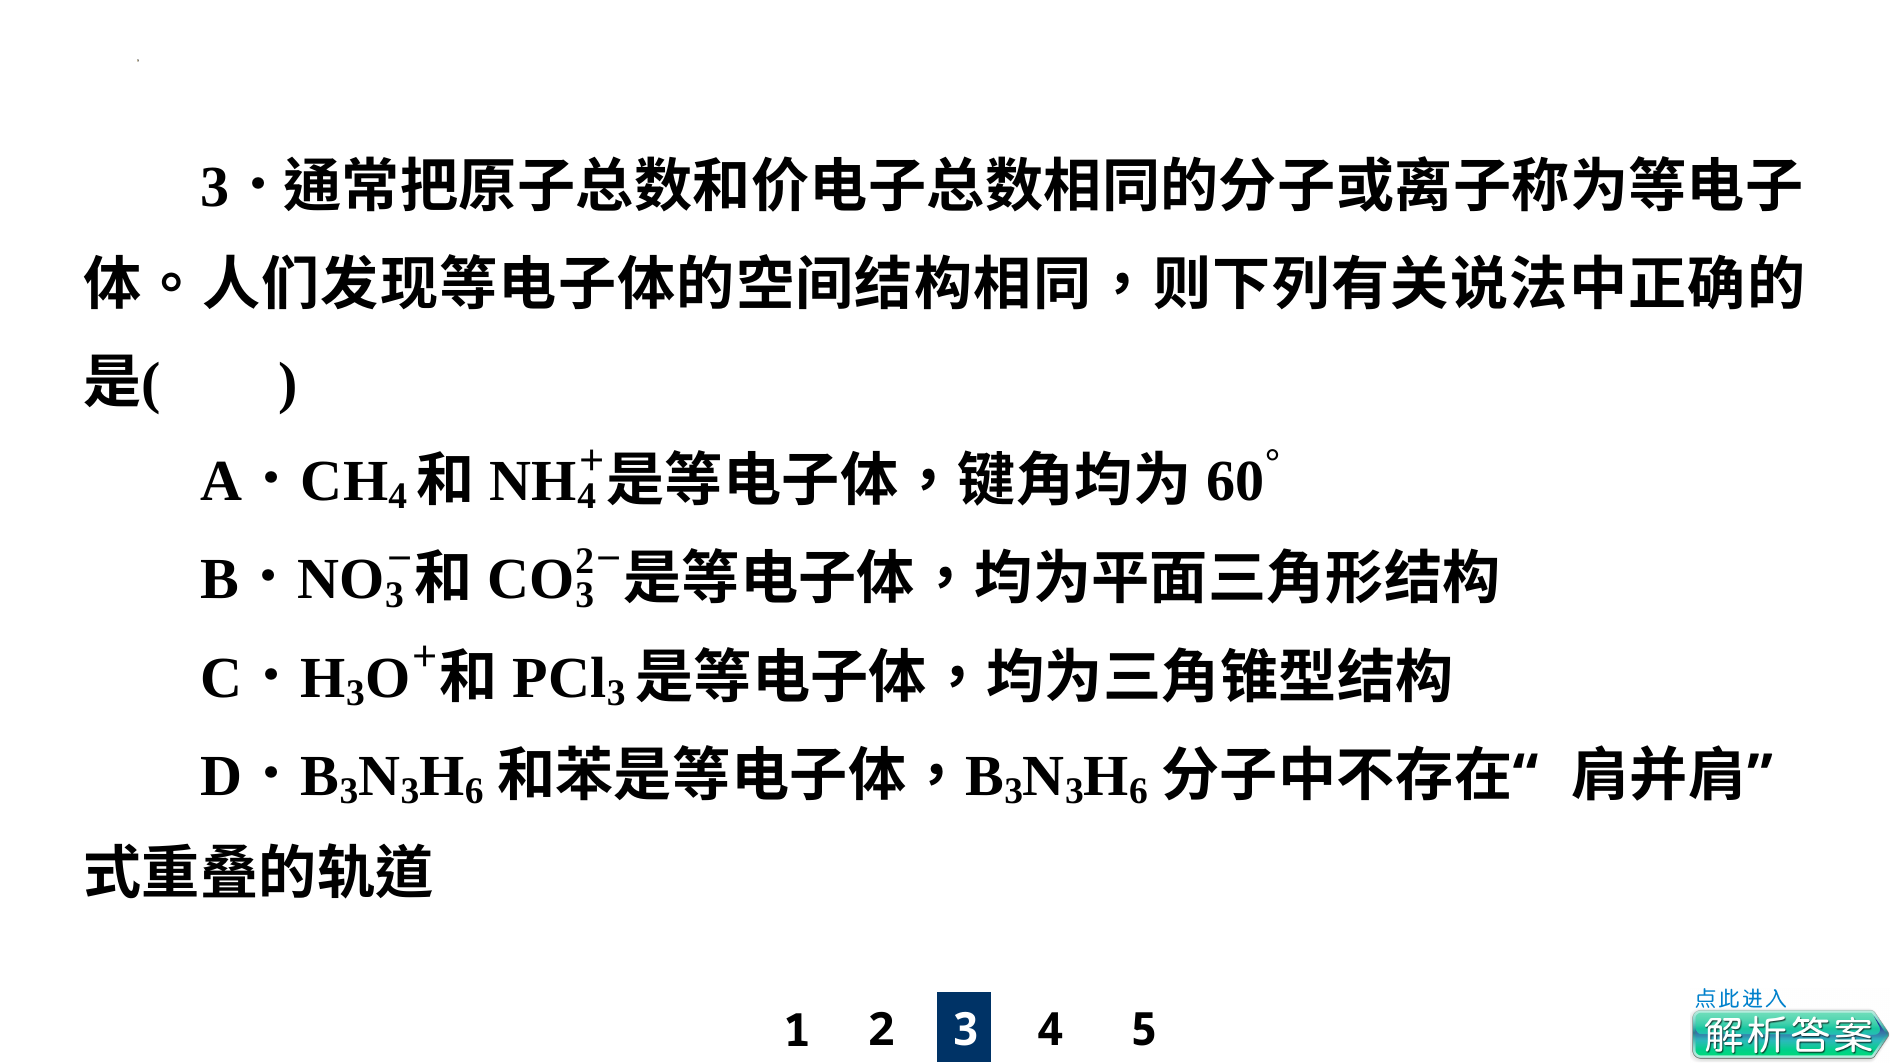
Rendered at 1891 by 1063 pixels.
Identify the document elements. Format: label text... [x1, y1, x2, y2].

text_box 4 [1021, 992, 1076, 1062]
text_box 2 [852, 992, 907, 1062]
text_box 1 [768, 992, 823, 1063]
text_box 3 [937, 992, 991, 1062]
picture [1690, 988, 1891, 1063]
text_box 5 [1115, 992, 1170, 1062]
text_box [83, 147, 1805, 968]
